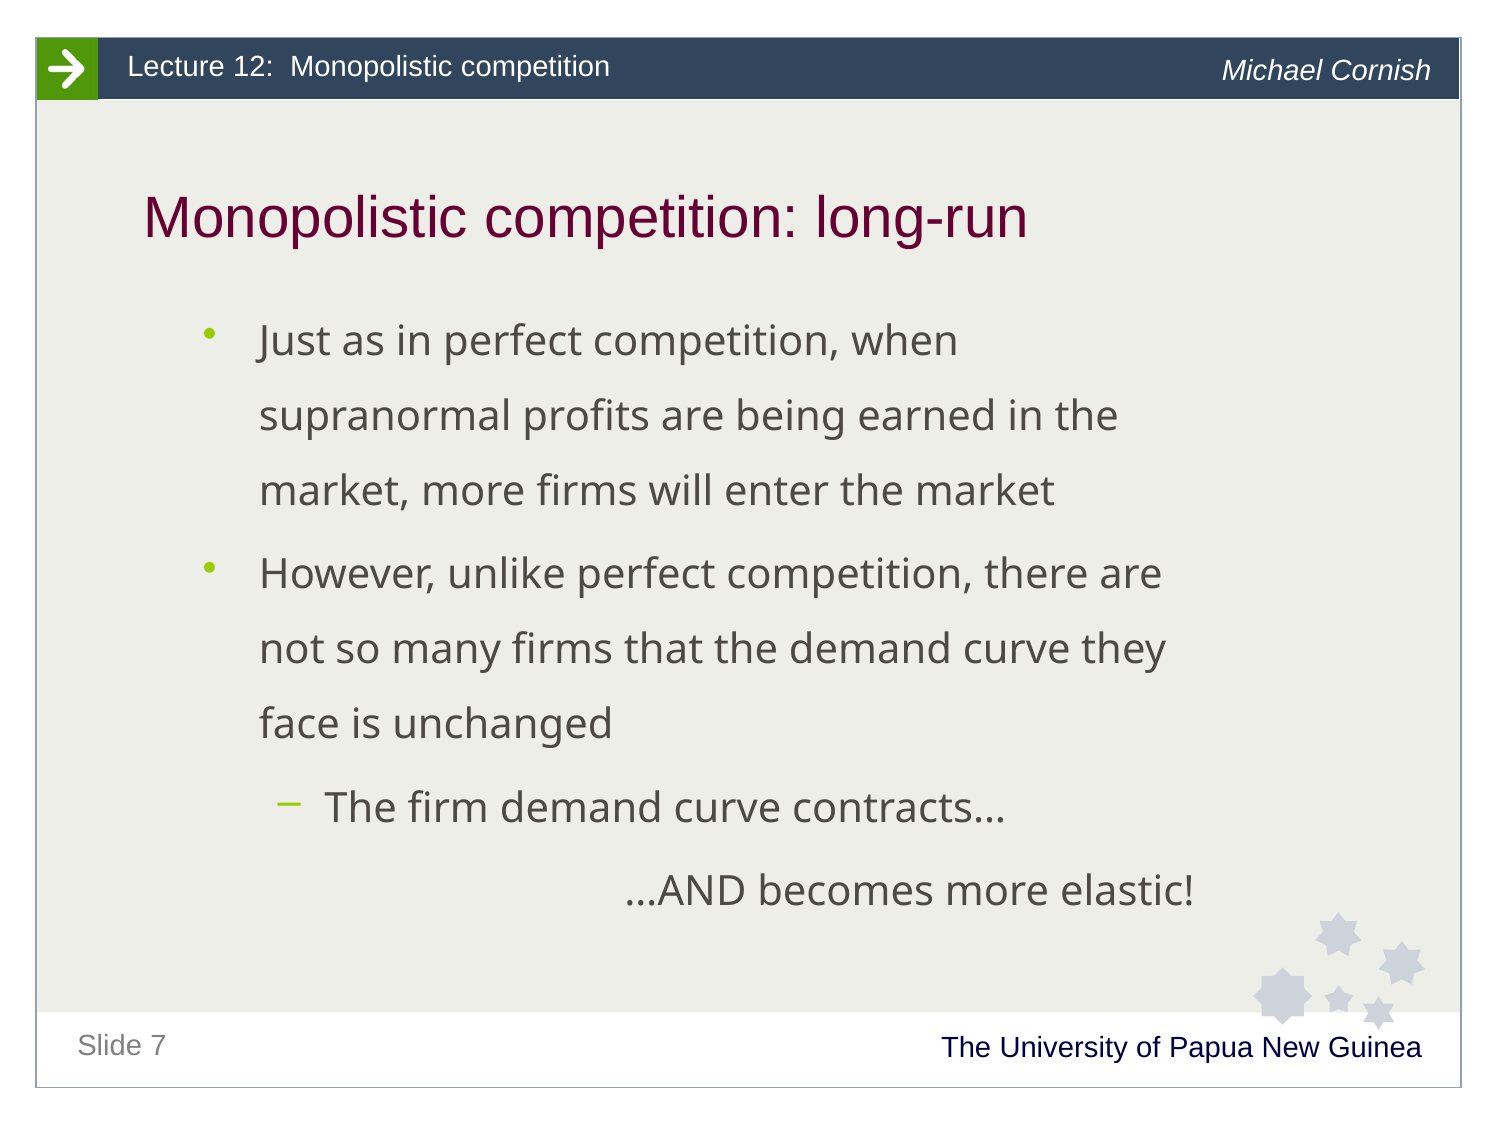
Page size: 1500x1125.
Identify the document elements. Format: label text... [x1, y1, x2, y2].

title Monopolistic competition: long-run [128, 187, 1348, 300]
list Just as in perfect competition, when supranormal profits are being earned in the market, more firms will enter the market However, unlike perfect competition, there are not so many firms that the demand curve they face is unchanged The firm demand curve contracts… …AND becomes more elastic! [187, 281, 1219, 817]
picture [1253, 912, 1425, 1030]
picture [37, 38, 98, 100]
